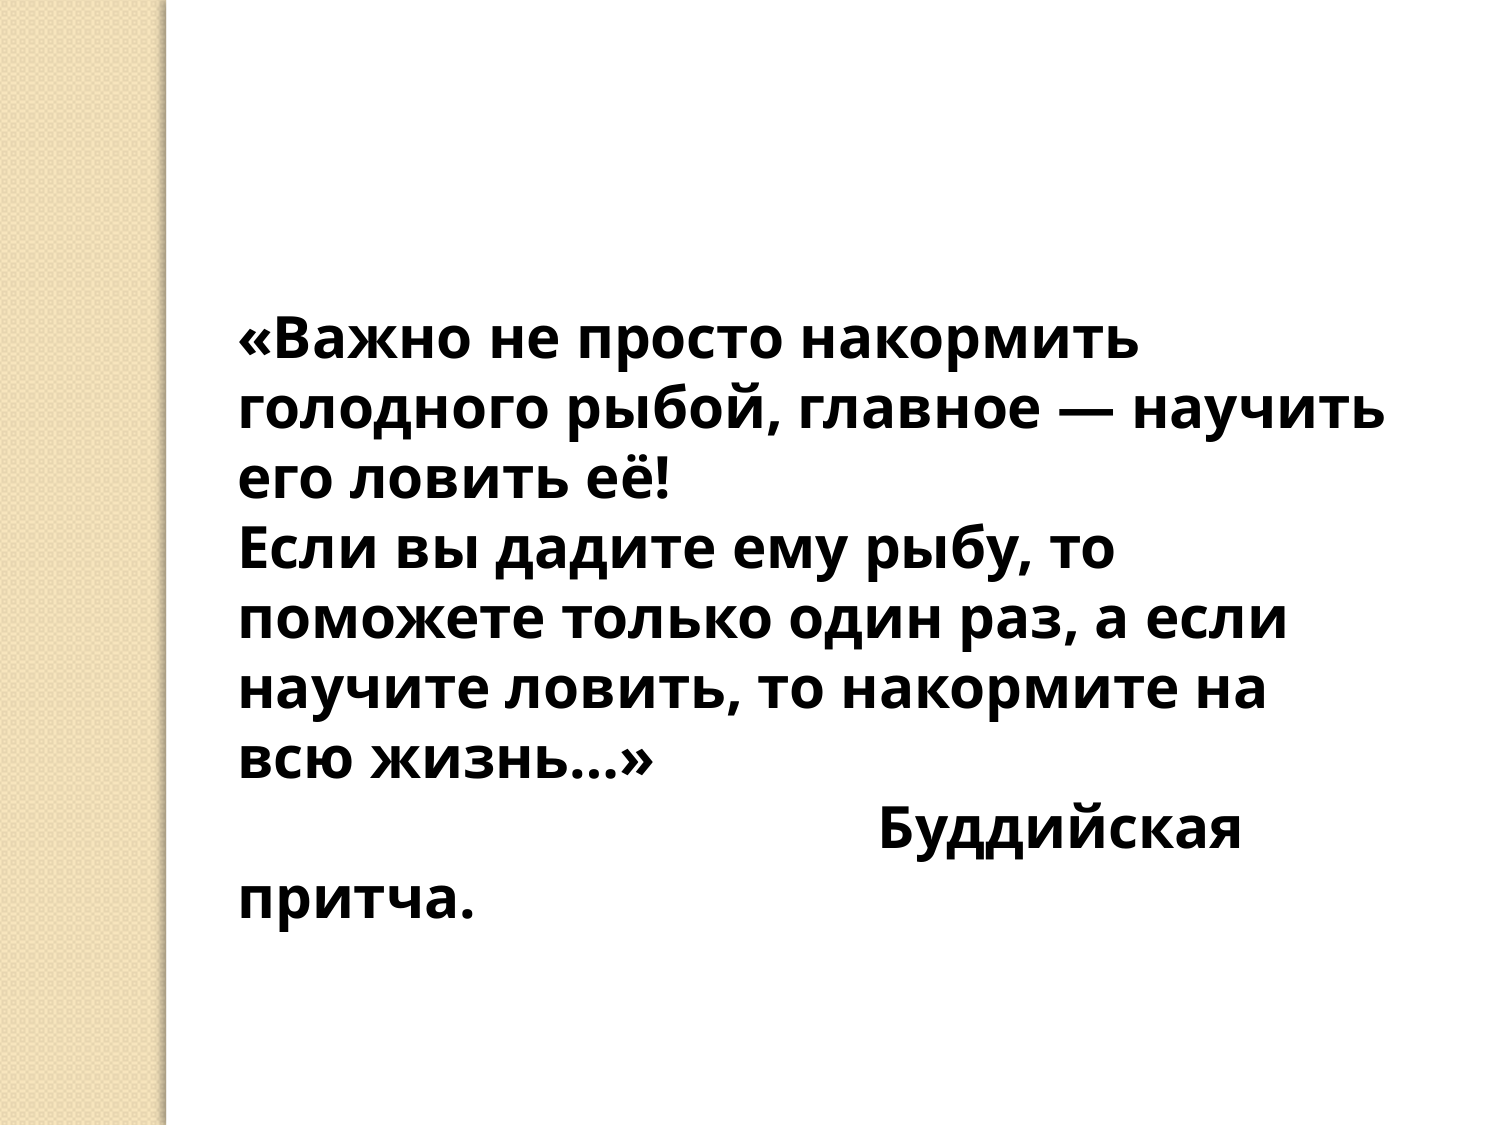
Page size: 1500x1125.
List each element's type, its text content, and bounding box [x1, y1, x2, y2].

text_box «Важно не просто накормить голодного рыбой, главное — научить его ловить её! Если вы дадите ему рыбу, то поможете только один раз, а если научите ловить, то накормите на всю жизнь…» Буддийская притча. [222, 292, 1416, 938]
